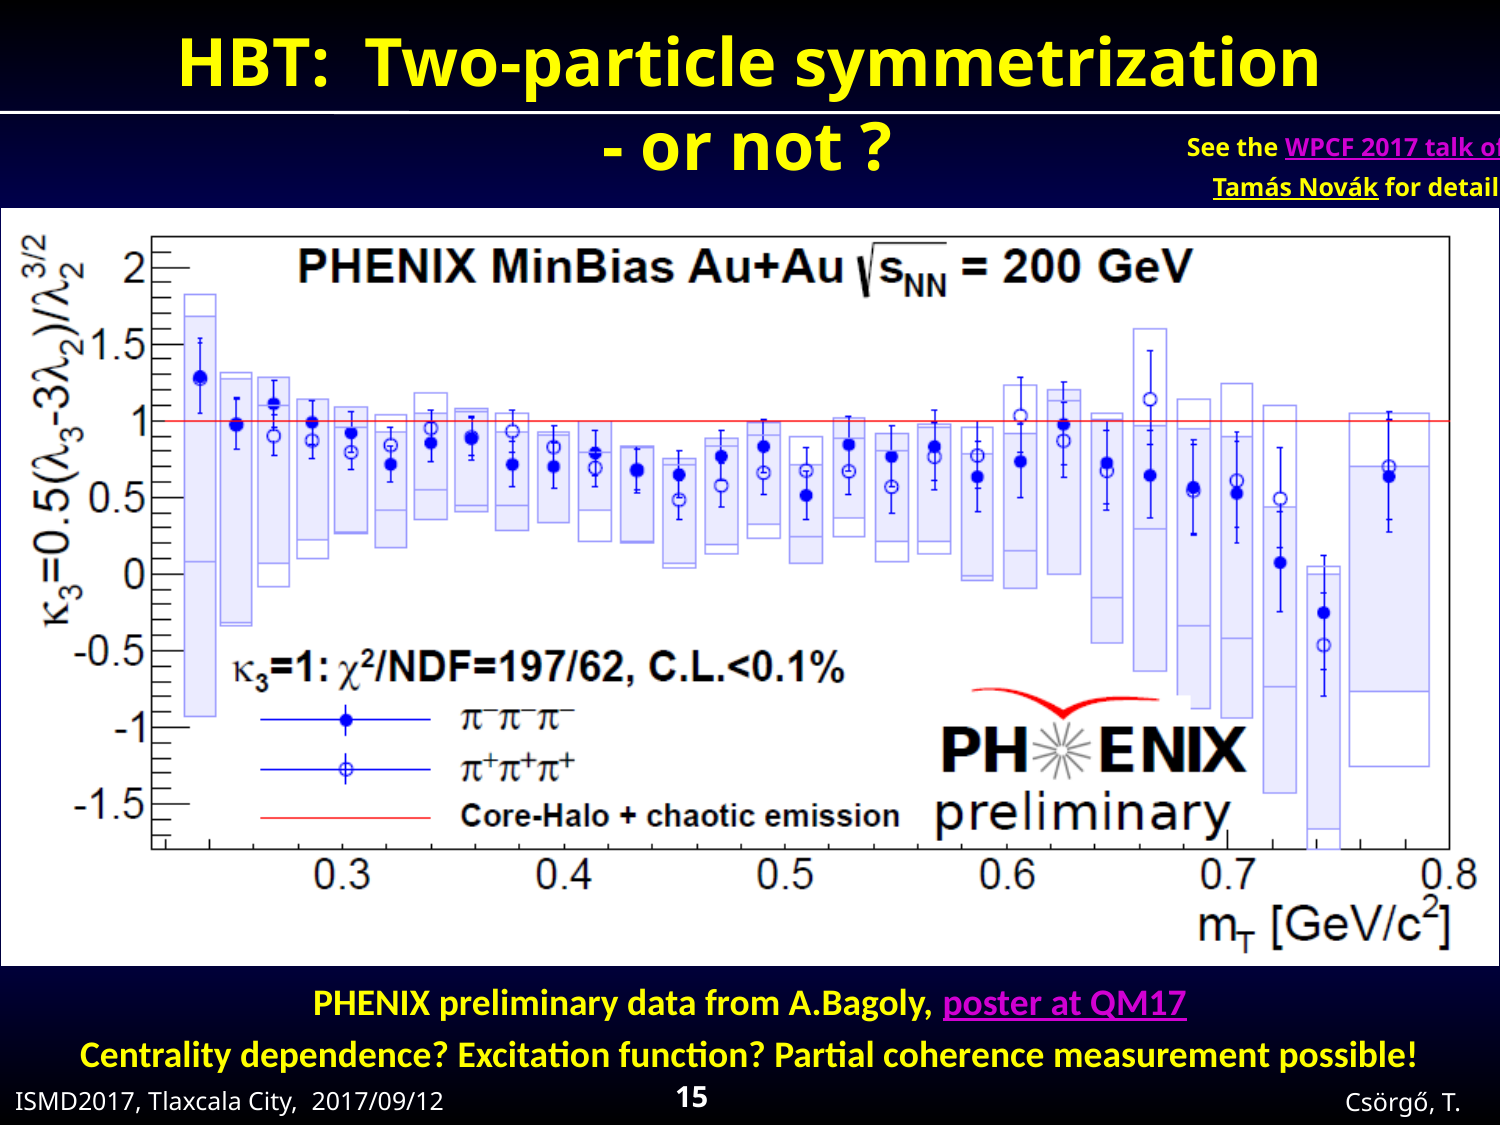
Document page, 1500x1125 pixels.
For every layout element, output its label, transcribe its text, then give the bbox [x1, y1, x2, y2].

text_box PHENIX preliminary data from A.Bagoly, poster at QM17 Centrality dependence? Excitation function? Partial coherence measurement possible! [41, 974, 1459, 1083]
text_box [0, 0, 1500, 113]
text_box See the WPCF 2017 talk of Tamás Novák for details [1070, 125, 1500, 209]
picture [1, 207, 1499, 967]
text_box 15 [660, 1083, 840, 1125]
text_box - or not ? [5, 120, 1500, 184]
